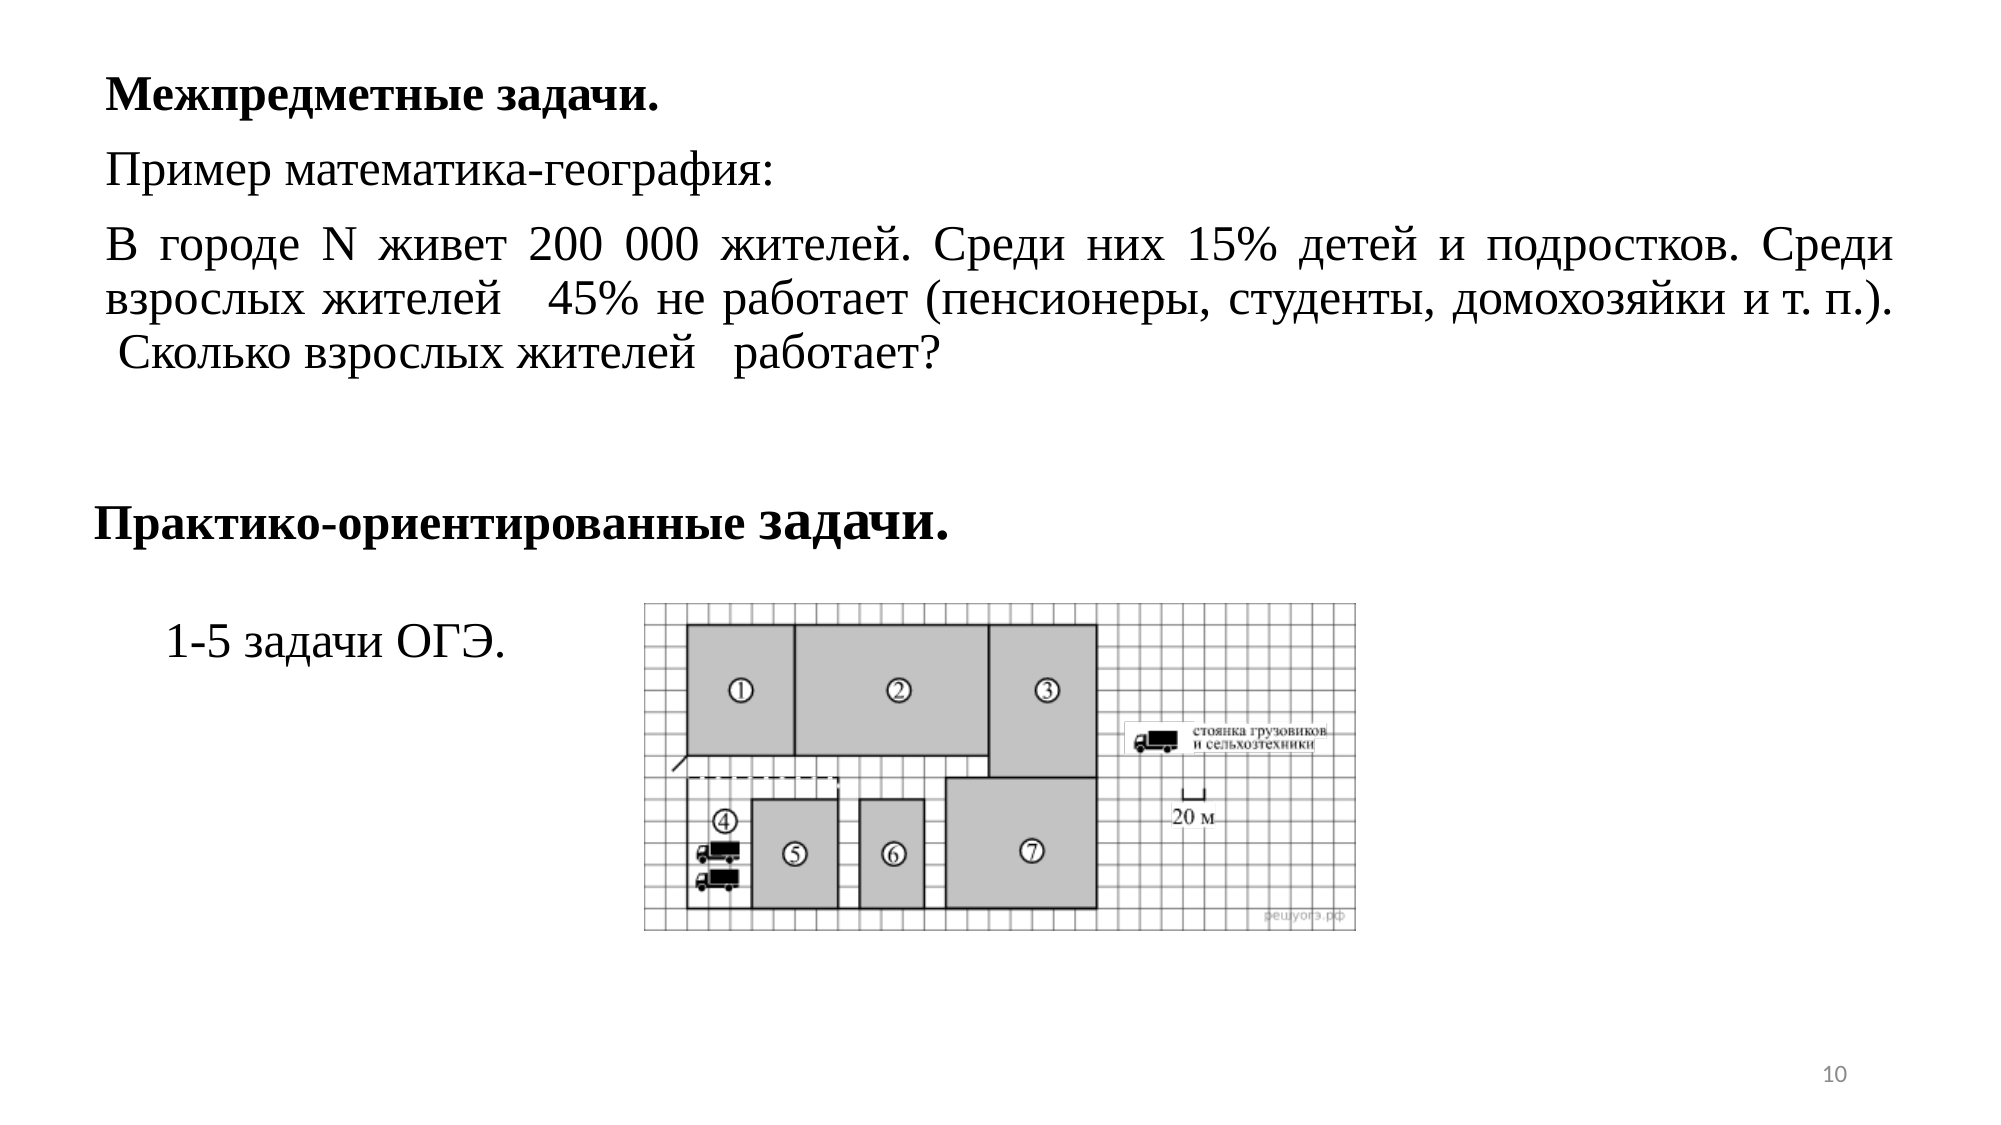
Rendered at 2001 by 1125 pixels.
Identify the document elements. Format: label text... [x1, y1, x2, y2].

picture [644, 603, 1356, 931]
text_box 1-5 задачи ОГЭ. [150, 600, 522, 676]
slide_number 10 [1412, 1042, 1863, 1103]
text_box Практико-ориентированные задачи. [79, 473, 1079, 559]
text_box Межпредметные задачи. Пример математика-география: В городе N живет 200 000 жителей. Среди них 15% детей и подростков. Среди взрослых жителей 45% не работает (пенсионеры, студенты, домохозяйки и т. п.). Сколько взрослых жителей работает? [90, 60, 1910, 387]
